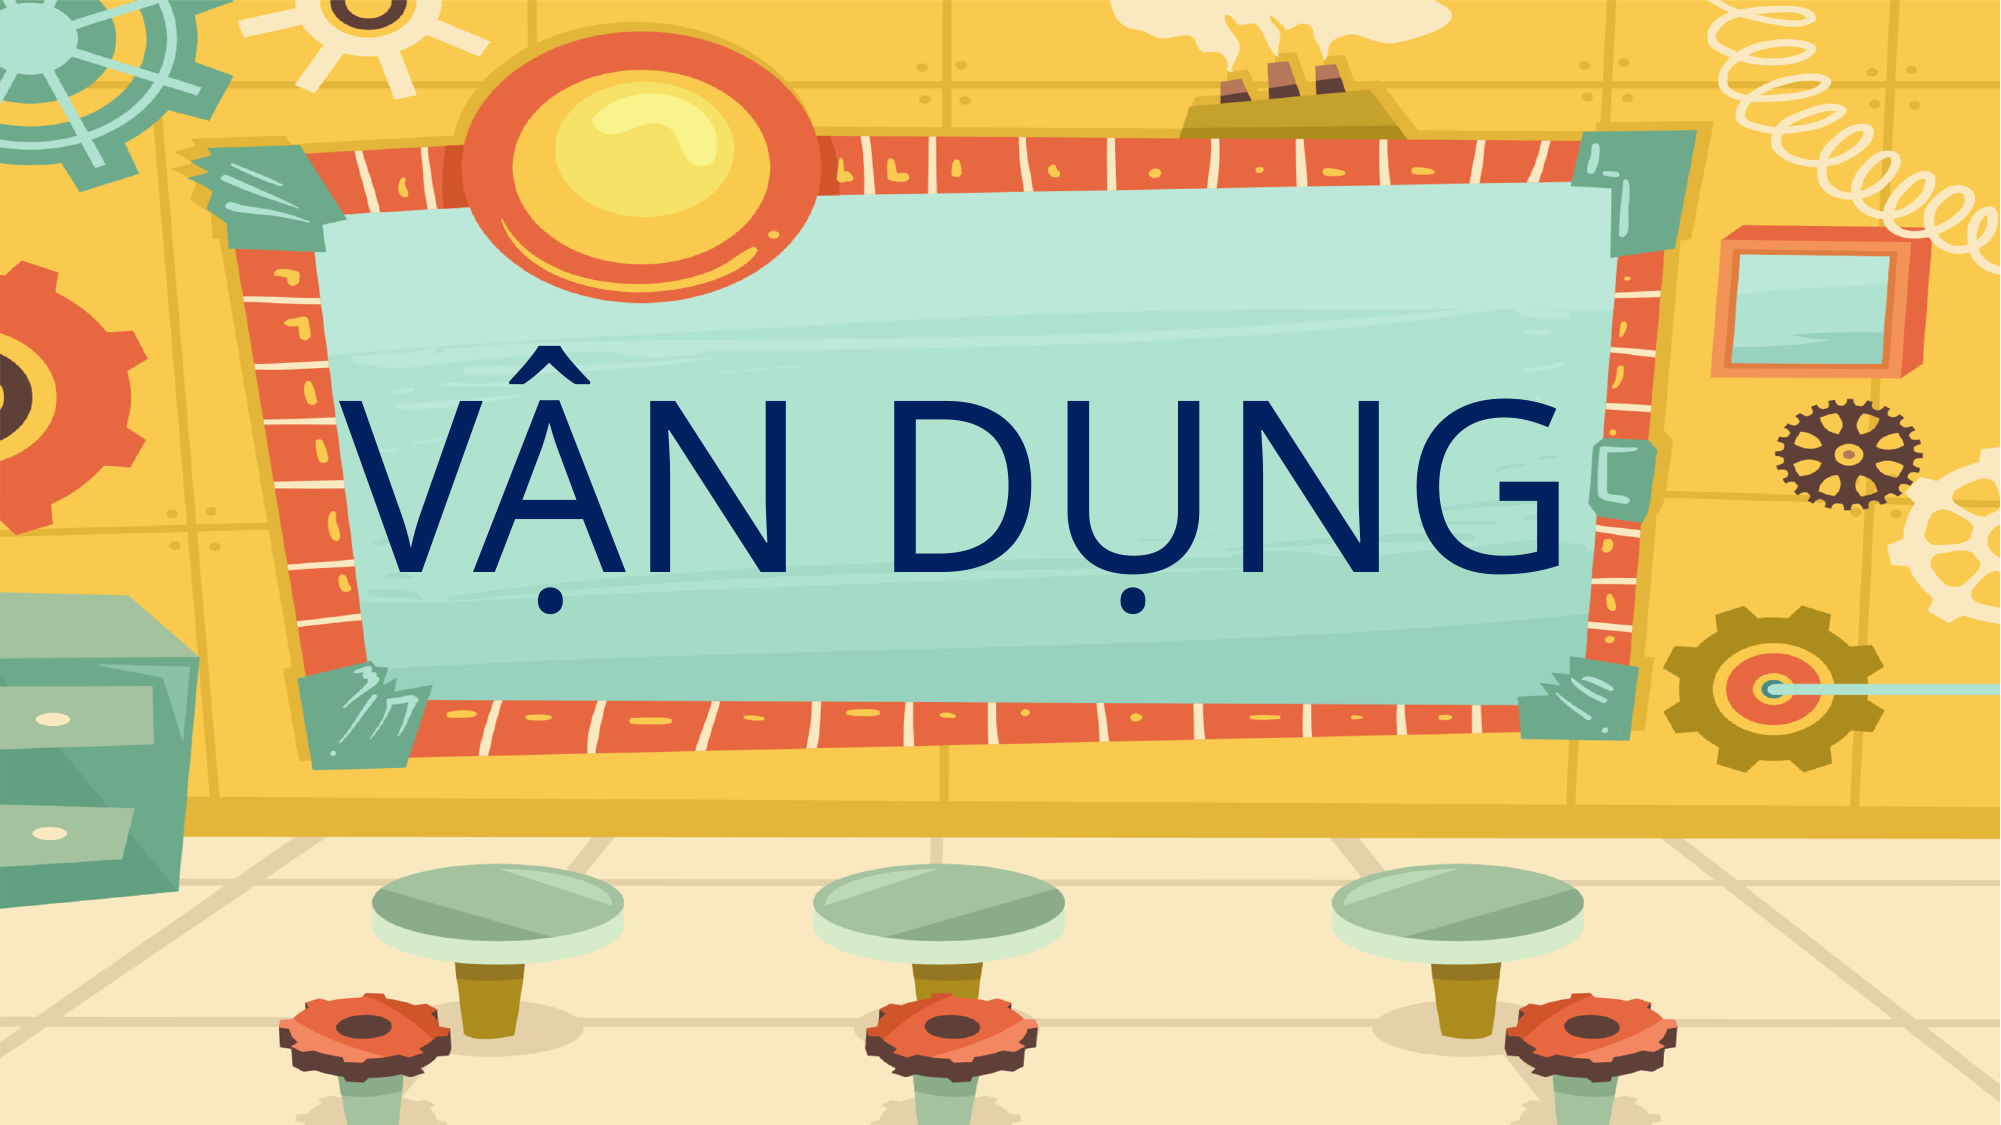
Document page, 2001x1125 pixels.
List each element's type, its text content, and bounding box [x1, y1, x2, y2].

text_box VẬN DỤNG [325, 325, 1593, 628]
text_box [0, 0, 2000, 1125]
